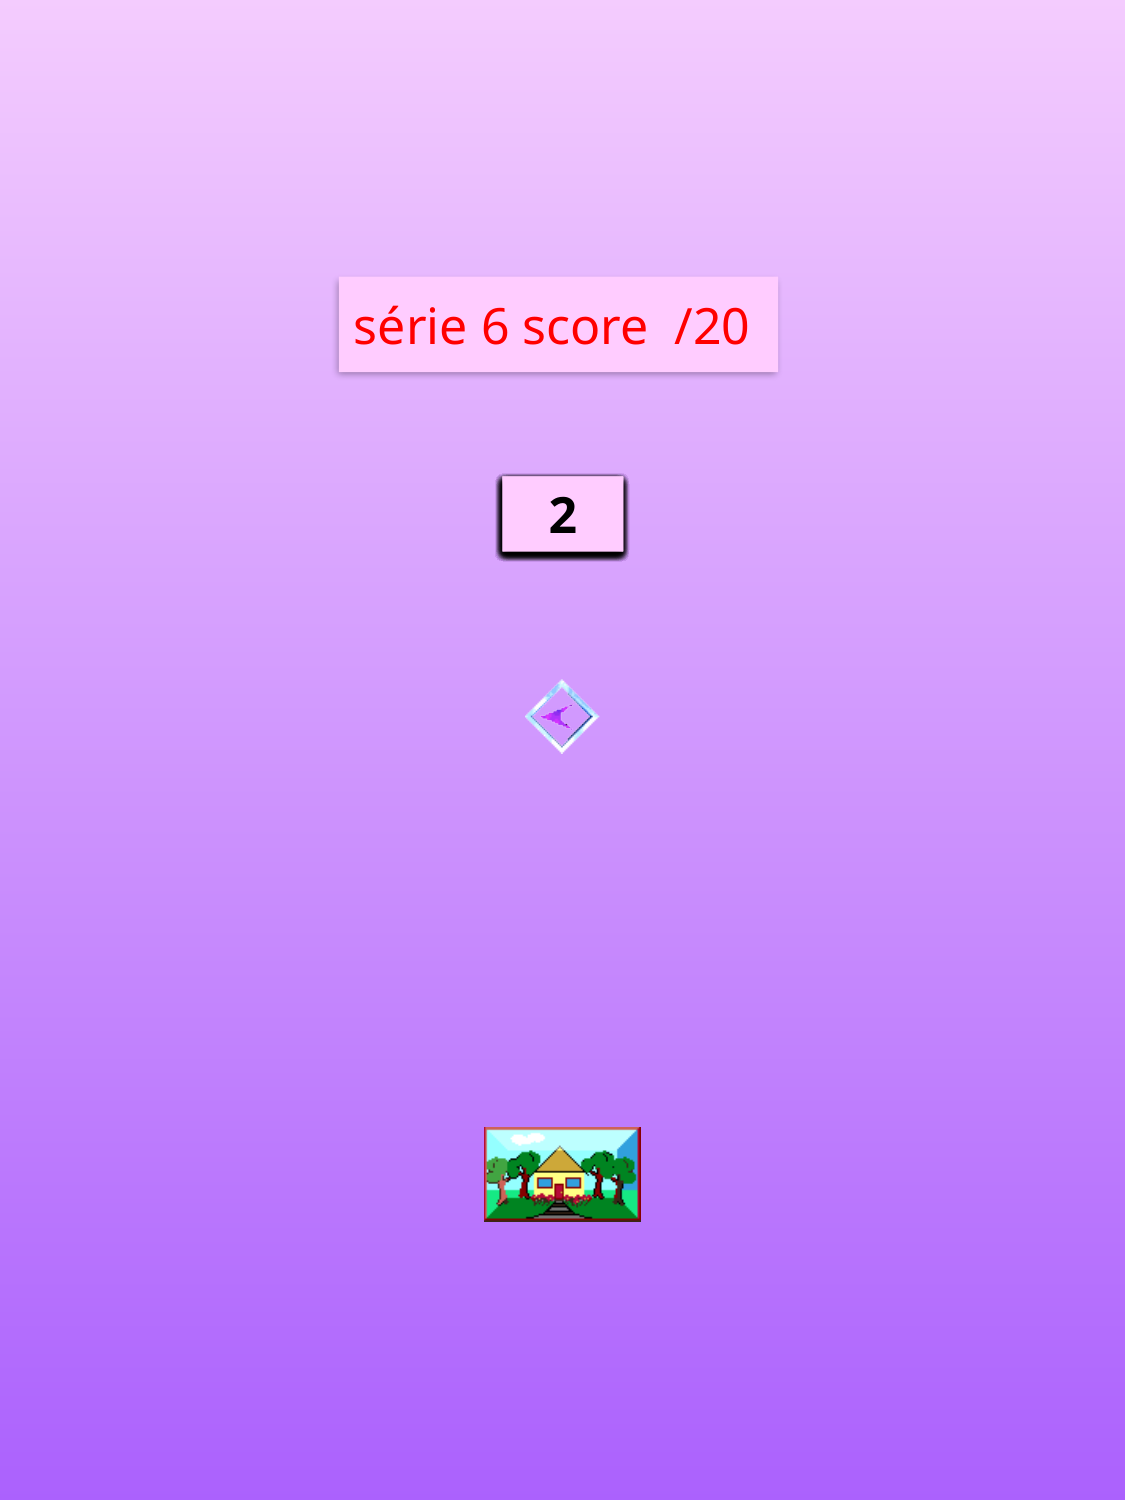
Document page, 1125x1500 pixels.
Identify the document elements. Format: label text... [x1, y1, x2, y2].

text_box [476, 454, 642, 578]
text_box série 6 score /20 [338, 276, 779, 373]
picture [484, 1127, 642, 1222]
picture [524, 677, 601, 754]
text_box [0, 0, 1125, 1500]
